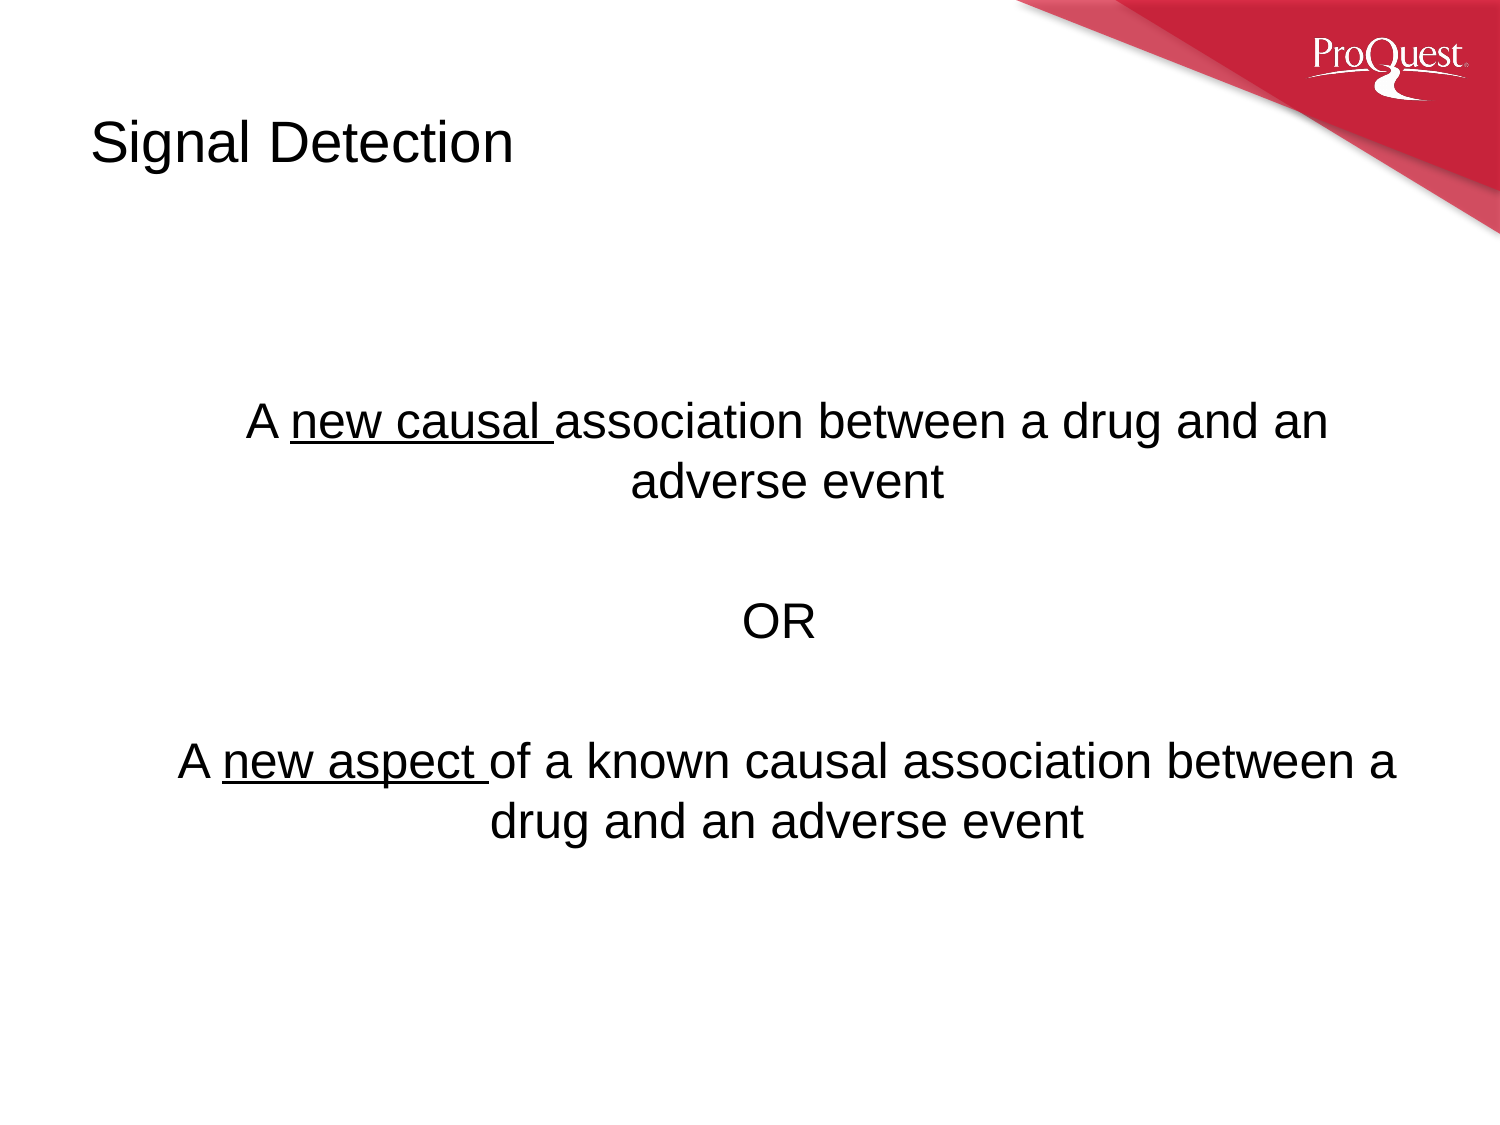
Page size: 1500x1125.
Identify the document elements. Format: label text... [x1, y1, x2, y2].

list A new causal association between a drug and an adverse event OR A new aspect of a known causal association between a drug and an adverse event [75, 262, 1425, 895]
title Signal Detection [75, 45, 1202, 233]
